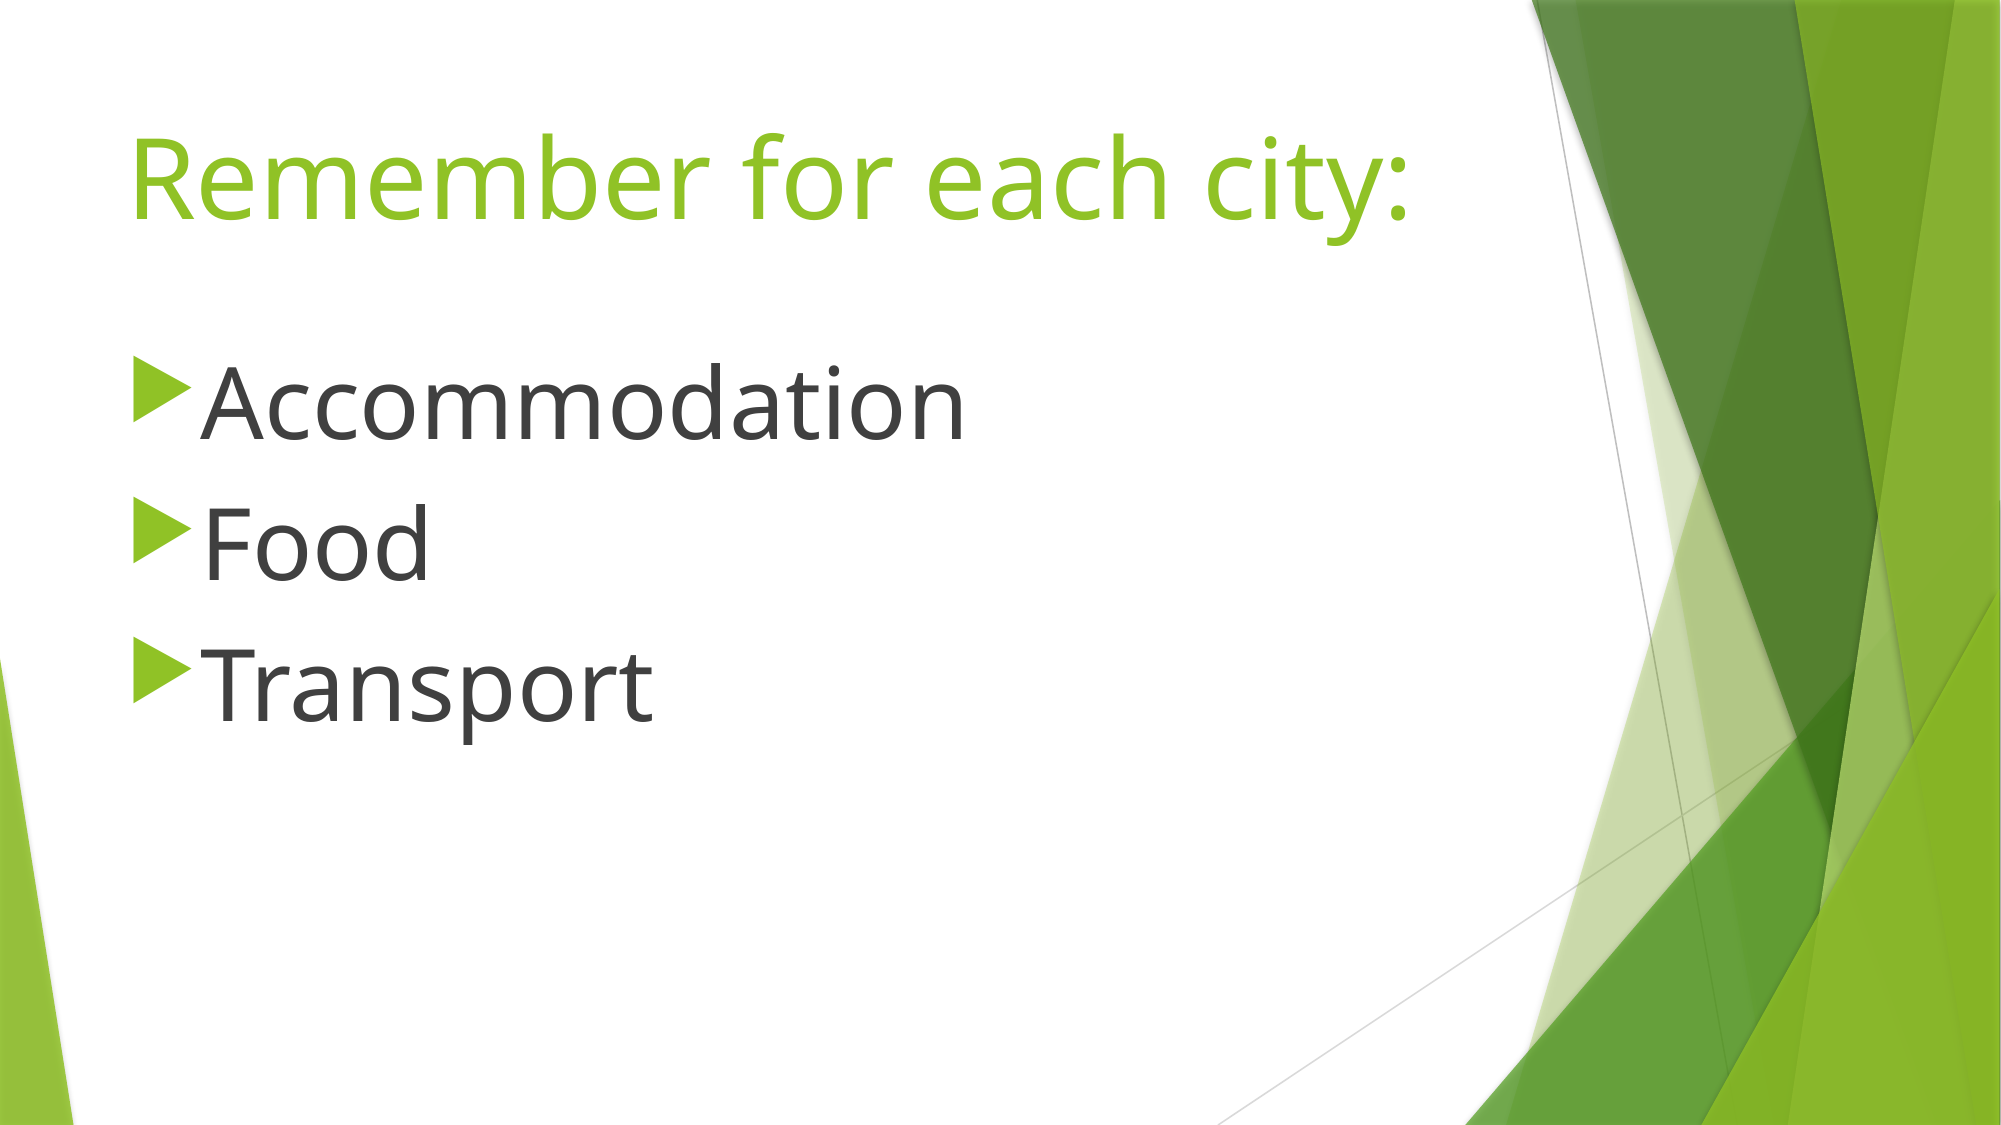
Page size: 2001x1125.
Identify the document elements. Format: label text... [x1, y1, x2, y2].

list Accommodation Food Transport [111, 331, 1522, 969]
title Remember for each city: [111, 99, 1522, 317]
